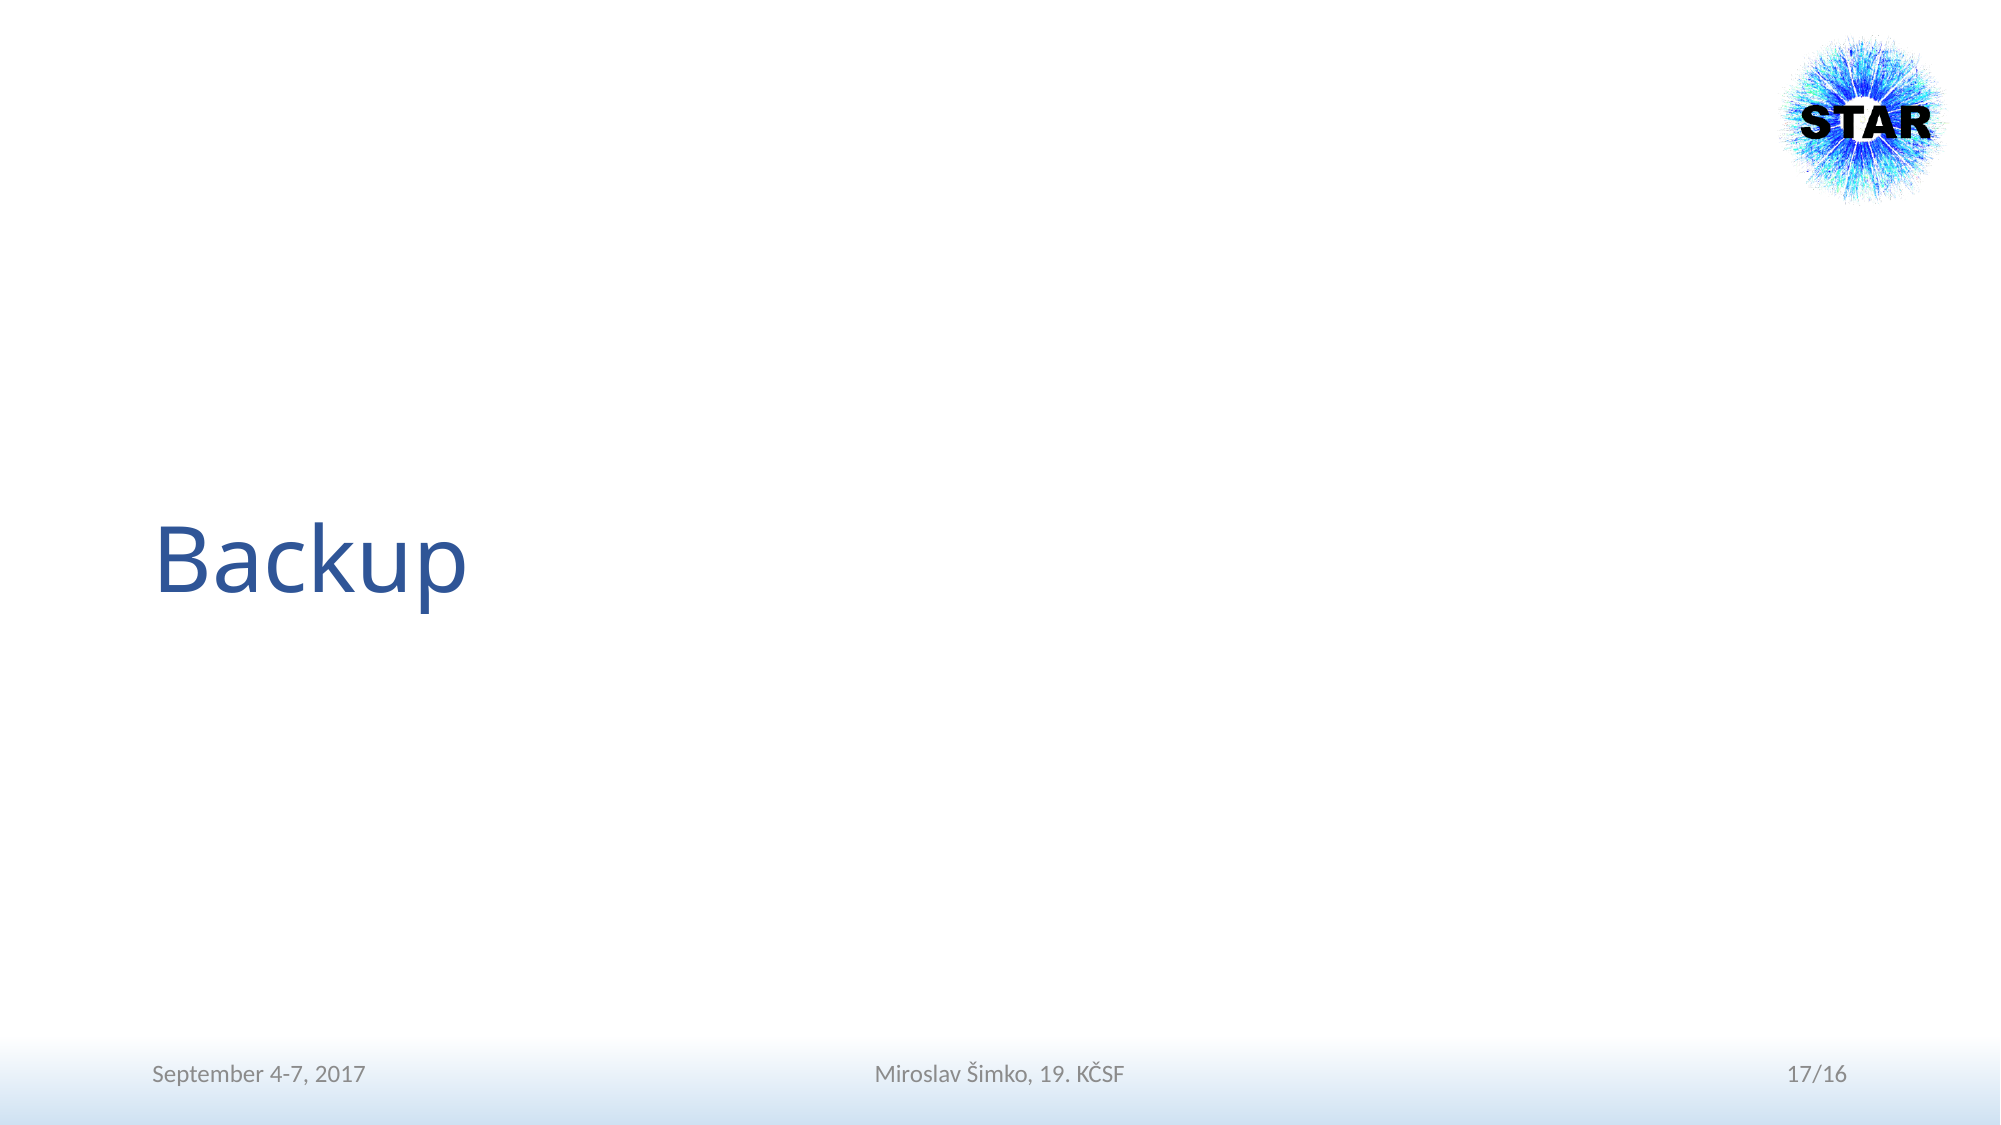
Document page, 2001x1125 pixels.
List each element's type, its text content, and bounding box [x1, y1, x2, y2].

title Backup [137, 453, 1502, 672]
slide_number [137, 1042, 588, 1103]
slide_number 17/16 [1412, 1042, 1863, 1103]
picture [1737, 22, 1988, 216]
footer Miroslav Šimko, 19. KČSF [662, 1042, 1338, 1103]
